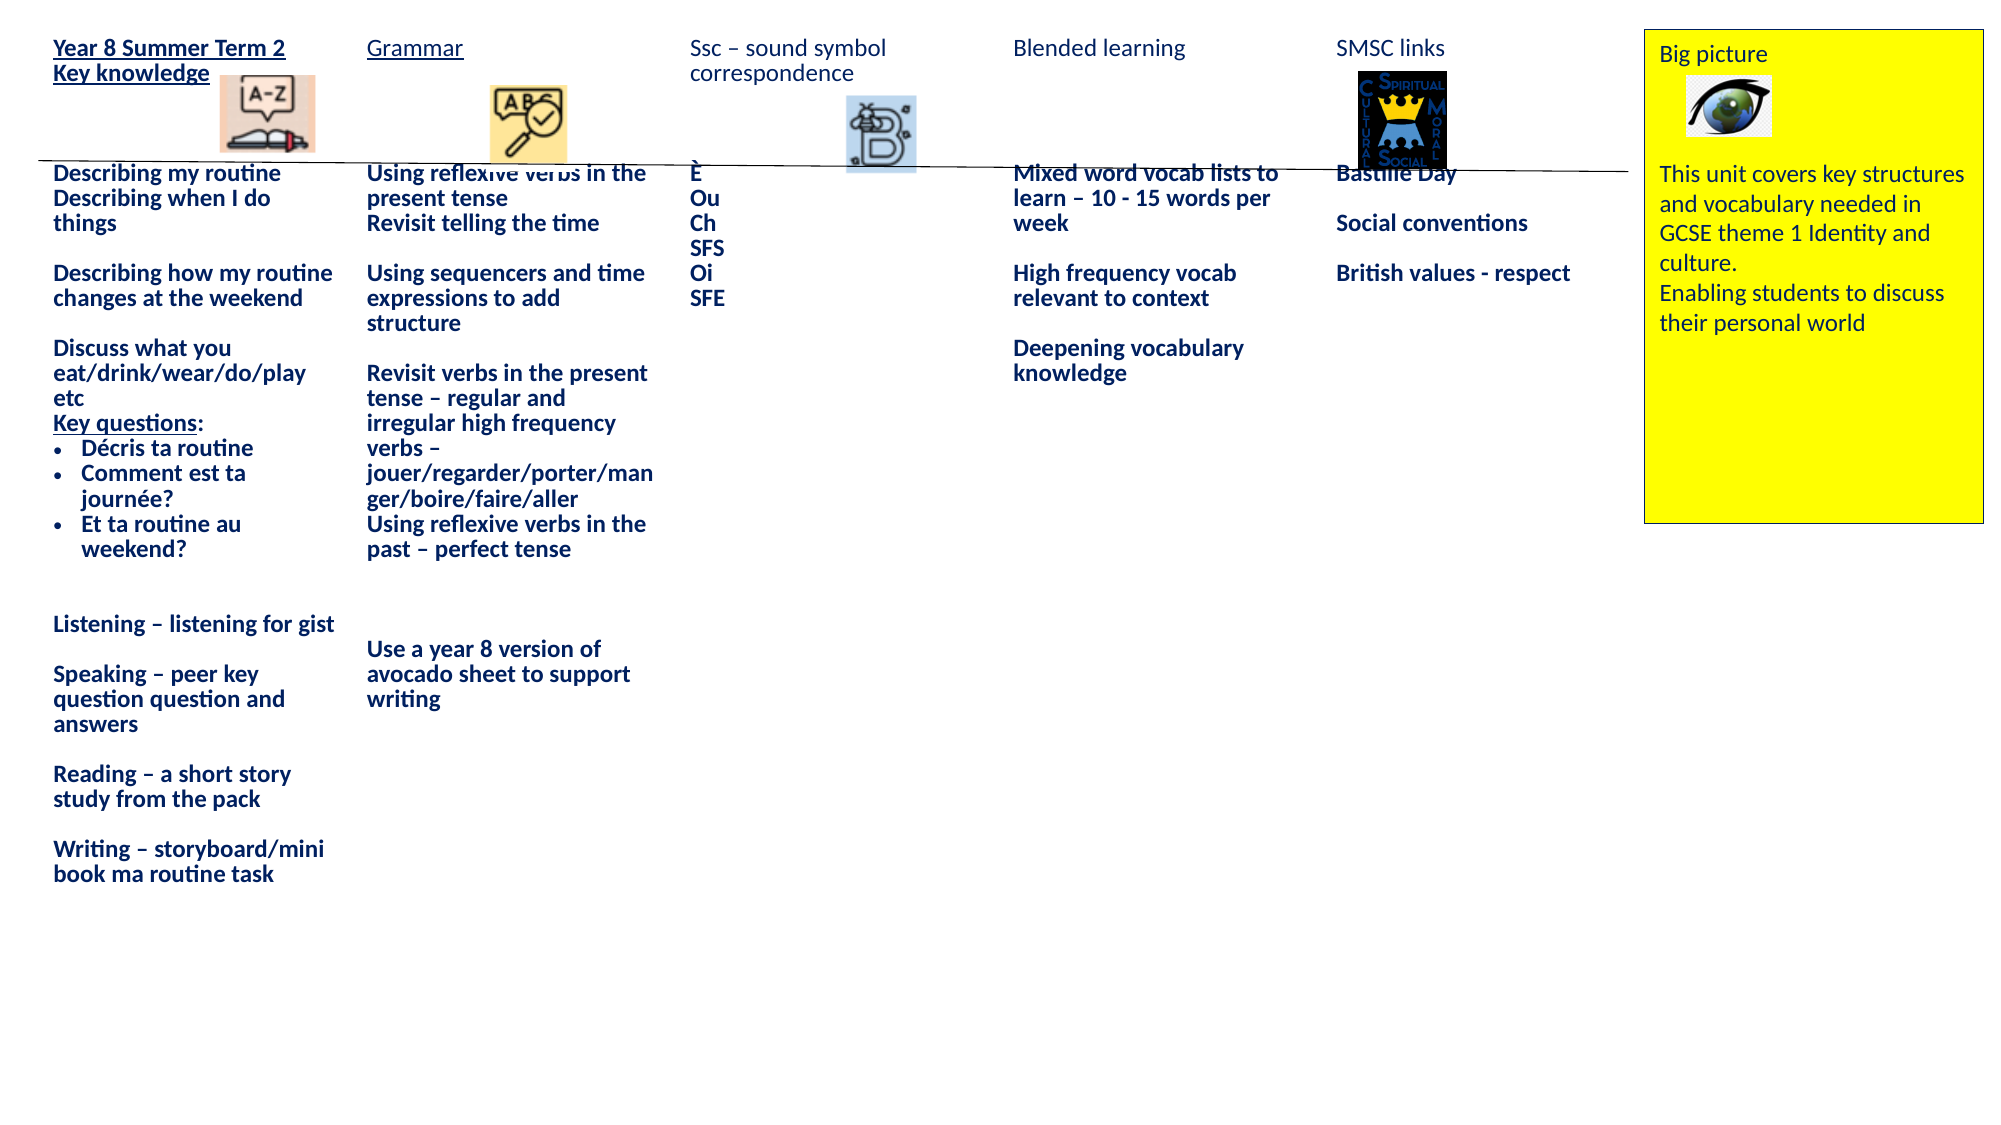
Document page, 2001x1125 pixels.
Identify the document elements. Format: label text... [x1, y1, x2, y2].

table_header Blended learning Mixed word vocab lists to learn – 10 - 15 words per week High frequency vocab relevant to context Deepening vocabulary knowledge [999, 172, 1321, 894]
picture [1358, 71, 1447, 169]
table_header Grammar Using reflexive verbs in the present tense Revisit telling the time Using sequencers and time expressions to add structure Revisit verbs in the present tense – regular and irregular high frequency verbs – jouer/regarder/porter/manger/boire/faire/aller Using reflexive verbs in the past – perfect tense Use a year 8 version of avocado sheet to support writing [353, 172, 674, 894]
picture [219, 75, 317, 157]
picture [1686, 75, 1772, 137]
table_header SMSC links Bastille Day Social conventions British values - respect [1322, 31, 1644, 894]
table_header Blended learning Mixed word vocab lists to learn – 10 - 15 words per week High frequency vocab relevant to context Deepening vocabulary knowledge [999, 31, 1321, 160]
table_header Ssc – sound symbol correspondence È Ou Ch SFS Oi SFE [676, 172, 997, 894]
table_header Year 8 Summer Term 2 Key knowledge Saying what people do Describing my routine Describing when I do things Describing how my routine changes at the weekend Discuss what you eat/drink/wear/do/play etc Key questions: Décris ta routine Comment est ta journée? Et ta routine au weekend? Listening – listening for gist Speaking – peer key question question and answers Reading – a short story study from the pack Writing – storyboard/mini book ma routine task [39, 31, 351, 160]
text_box Big picture This unit covers key structures and vocabulary needed in GCSE theme 1 Identity and culture. Enabling students to discuss their personal world [1644, 29, 1984, 524]
table_header Ssc – sound symbol correspondence È Ou Ch SFS Oi SFE [676, 31, 997, 160]
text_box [38, 160, 1629, 172]
picture [837, 172, 925, 180]
table_header Grammar Using reflexive verbs in the present tense Revisit telling the time Using sequencers and time expressions to add structure Revisit verbs in the present tense – regular and irregular high frequency verbs – jouer/regarder/porter/manger/boire/faire/aller Using reflexive verbs in the past – perfect tense Use a year 8 version of avocado sheet to support writing [353, 31, 674, 160]
picture [485, 85, 576, 160]
picture [837, 94, 925, 160]
table_header Year 8 Summer Term 2 Key knowledge Saying what people do Describing my routine Describing when I do things Describing how my routine changes at the weekend Discuss what you eat/drink/wear/do/play etc Key questions: Décris ta routine Comment est ta journée? Et ta routine au weekend? Listening – listening for gist Speaking – peer key question question and answers Reading – a short story study from the pack Writing – storyboard/mini book ma routine task [39, 172, 351, 894]
